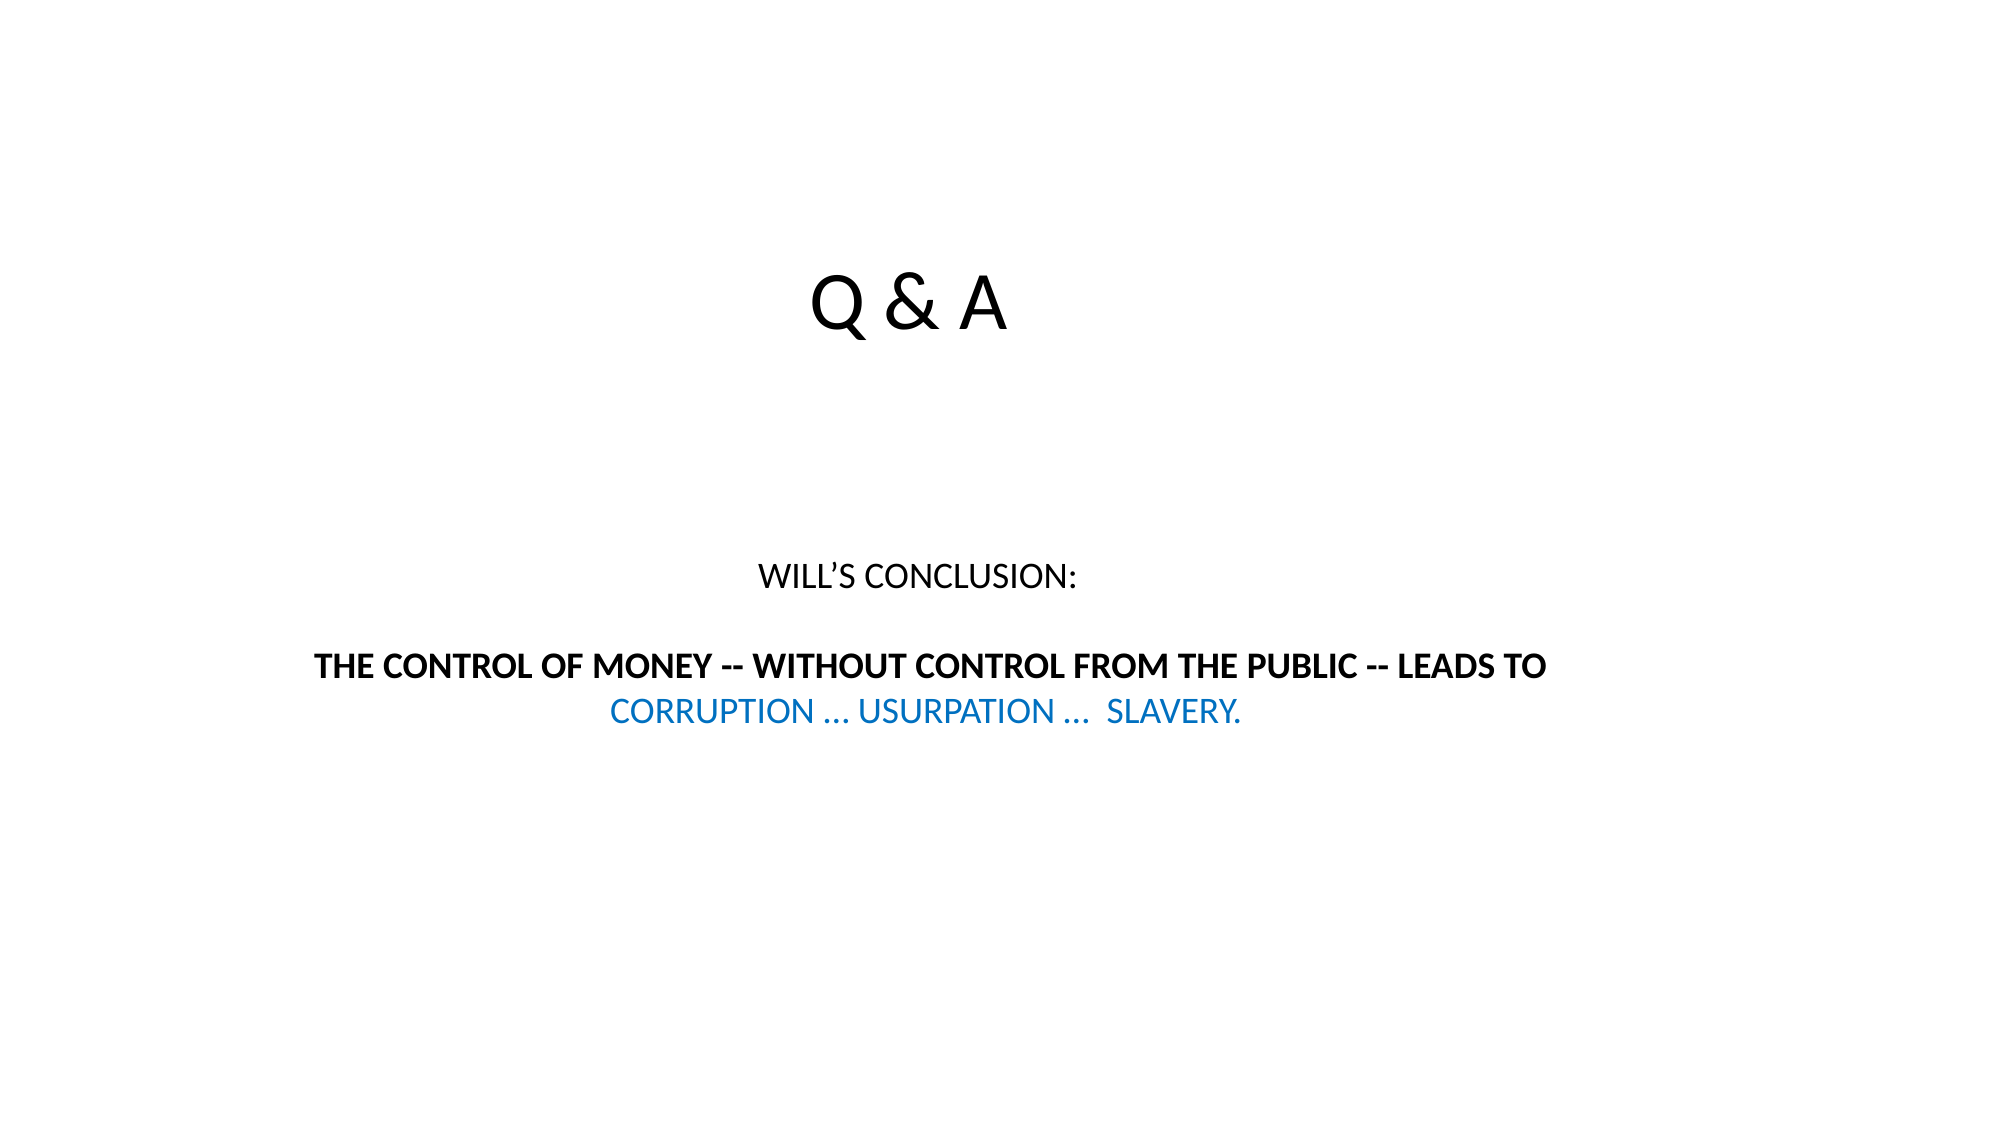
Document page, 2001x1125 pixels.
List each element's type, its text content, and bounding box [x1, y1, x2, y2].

text_box Q & A [794, 238, 1023, 354]
text_box WILL’S CONCLUSION: THE CONTROL OF MONEY -- WITHOUT CONTROL FROM THE PUBLIC -- LEADS TO CORRUPTION … USURPATION … SLAVERY. [299, 544, 1563, 739]
